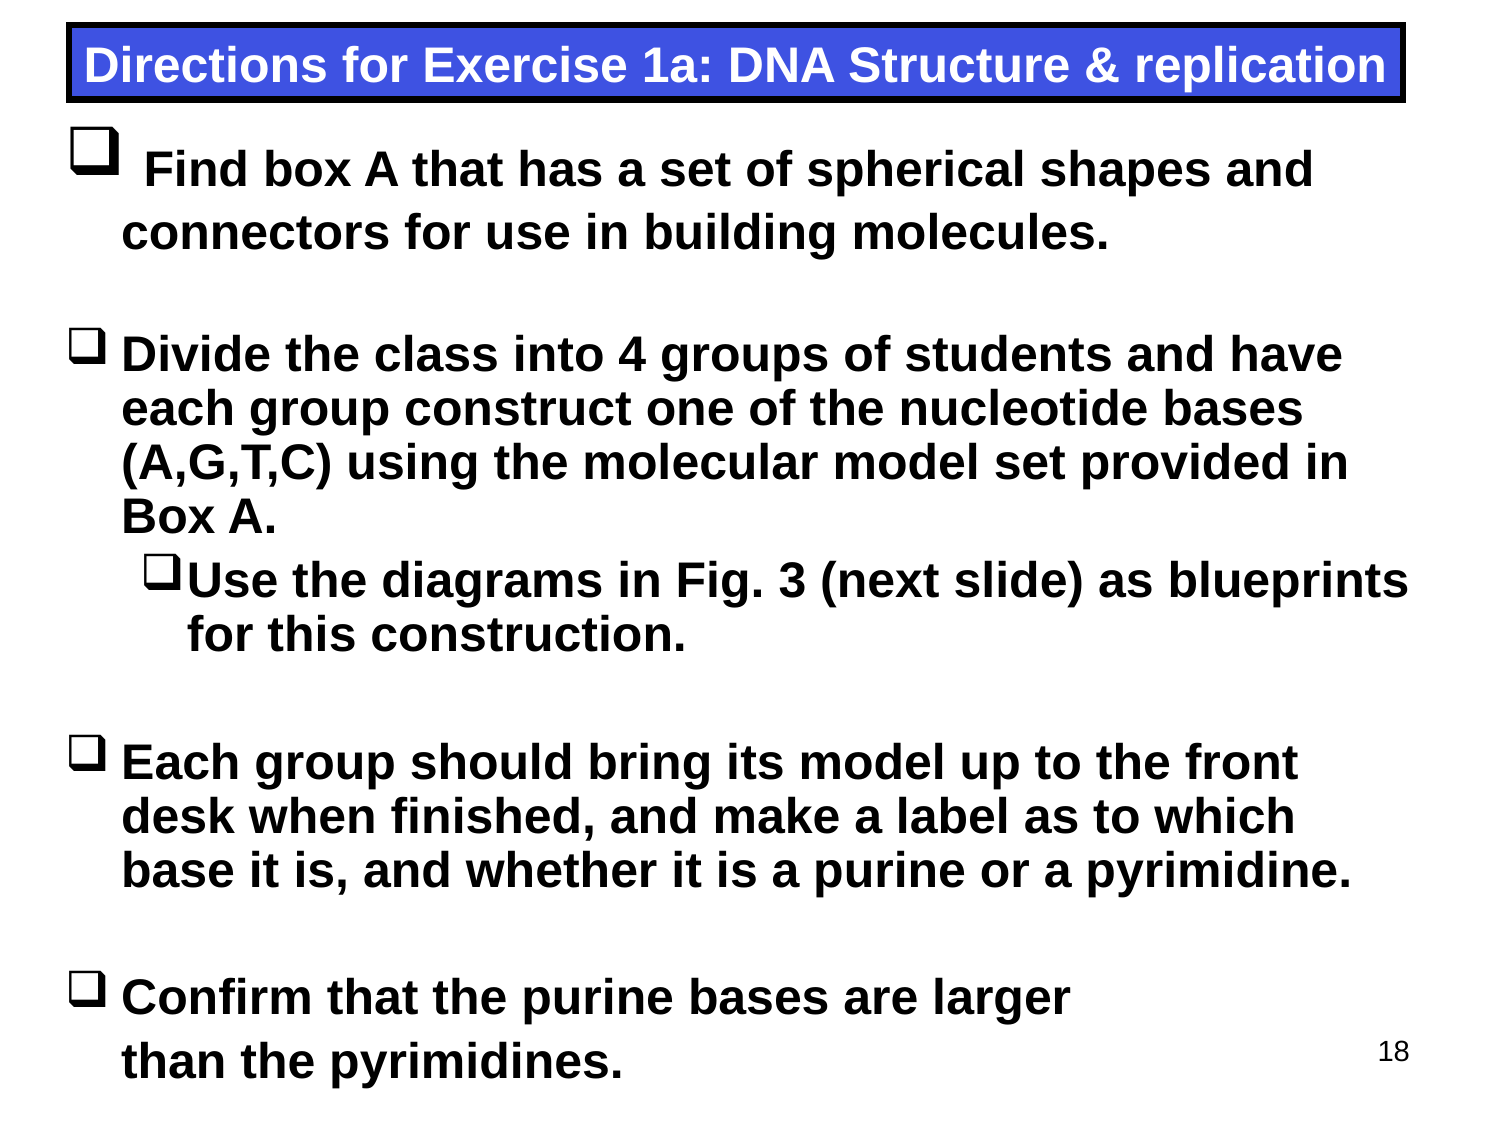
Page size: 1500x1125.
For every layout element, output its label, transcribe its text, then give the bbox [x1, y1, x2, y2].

text_box Directions for Exercise 1a: DNA Structure & replication [68, 24, 1404, 100]
list Find box A that has a set of spherical shapes and connectors for use in building molecules. Divide the class into 4 groups of students and have each group construct one of the nucleotide bases (A,G,T,C) using the molecular model set provided in Box A. Use the diagrams in Fig. 3 (next slide) as blueprints for this construction. Each group should bring its model up to the front desk when finished, and make a label as to which base it is, and whether it is a purine or a pyrimidine. Confirm that the purine bases are larger than the pyrimidines. [49, 112, 1438, 313]
slide_number 18 [1074, 1024, 1426, 1103]
